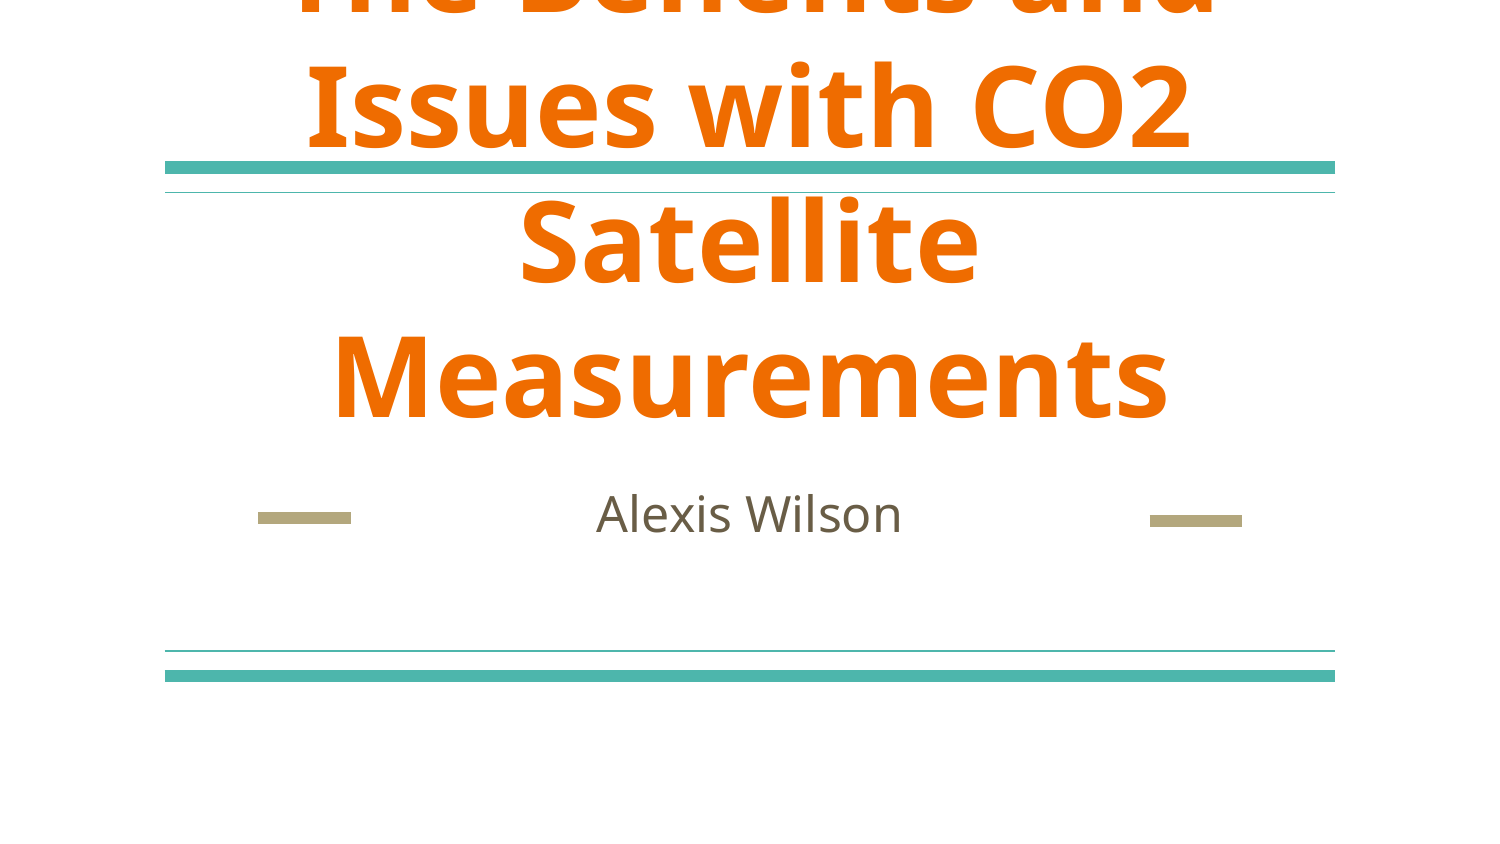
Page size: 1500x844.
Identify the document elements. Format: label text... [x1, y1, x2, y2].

subtitle Alexis Wilson [350, 467, 1150, 598]
title The Benefits and Issues with CO2 Satellite Measurements [164, 287, 1336, 456]
